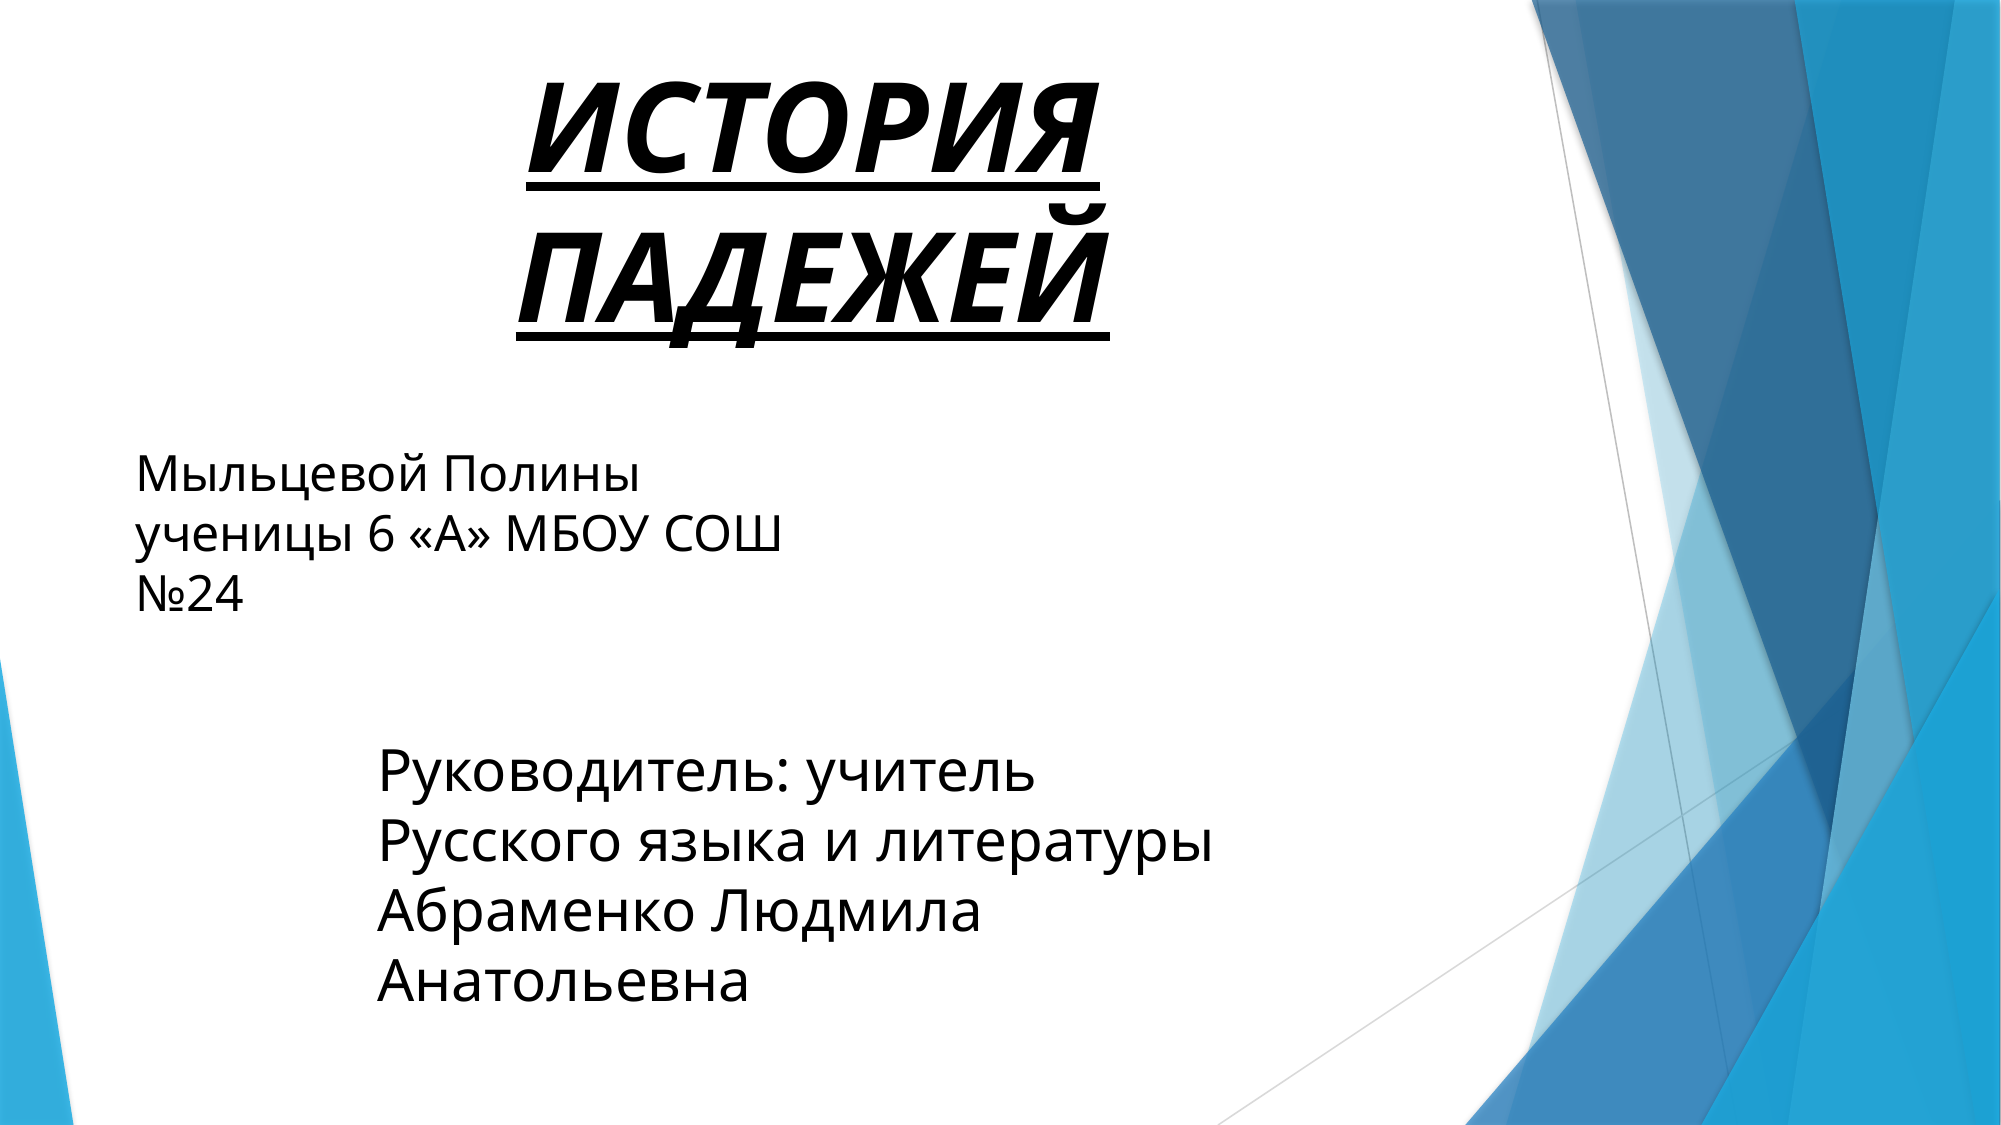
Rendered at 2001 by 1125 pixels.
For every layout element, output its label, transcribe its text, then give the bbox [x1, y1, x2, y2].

text_box Руководитель: учитель Русского языка и литературы Абраменко Людмила Анатольевна [362, 725, 1263, 1021]
text_box ИСТОРИЯ ПАДЕЖЕЙ [270, 40, 1355, 355]
text_box Мыльцевой Полины ученицы 6 «А» МБОУ СОШ №24 [120, 434, 813, 629]
